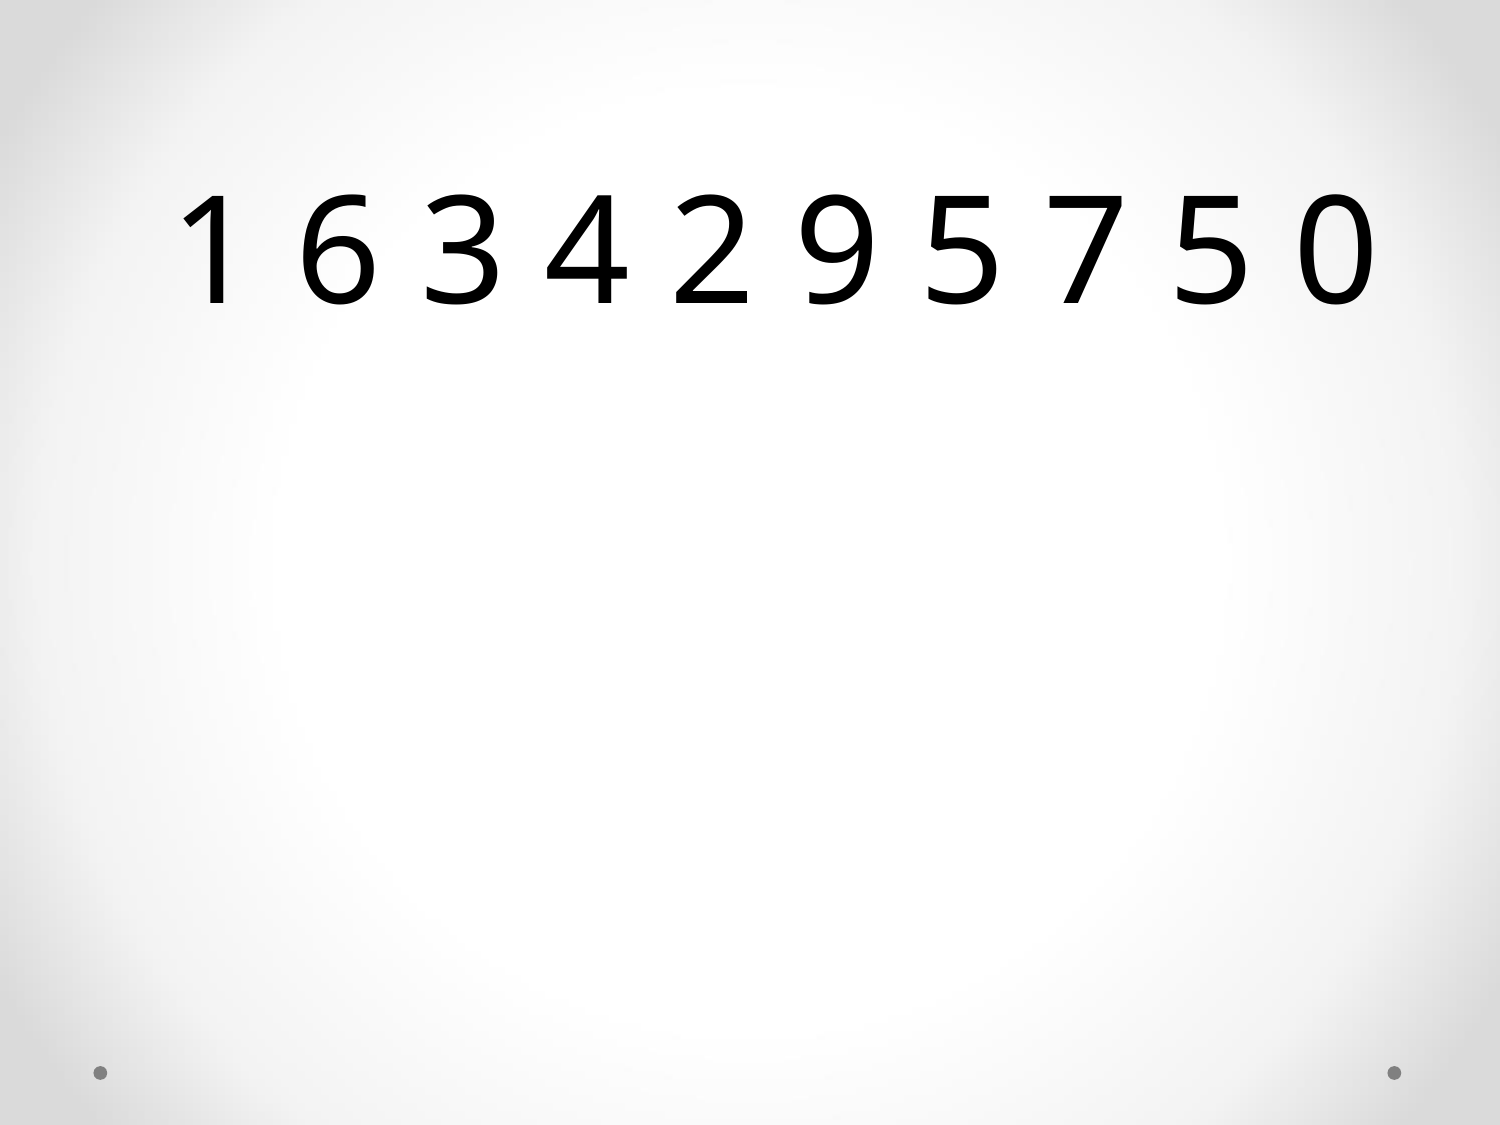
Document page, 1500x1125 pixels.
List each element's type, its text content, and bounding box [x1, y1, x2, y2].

picture [0, 0, 1500, 1125]
text_box 1 6 3 4 2 9 5 7 5 0 [99, 149, 1450, 338]
